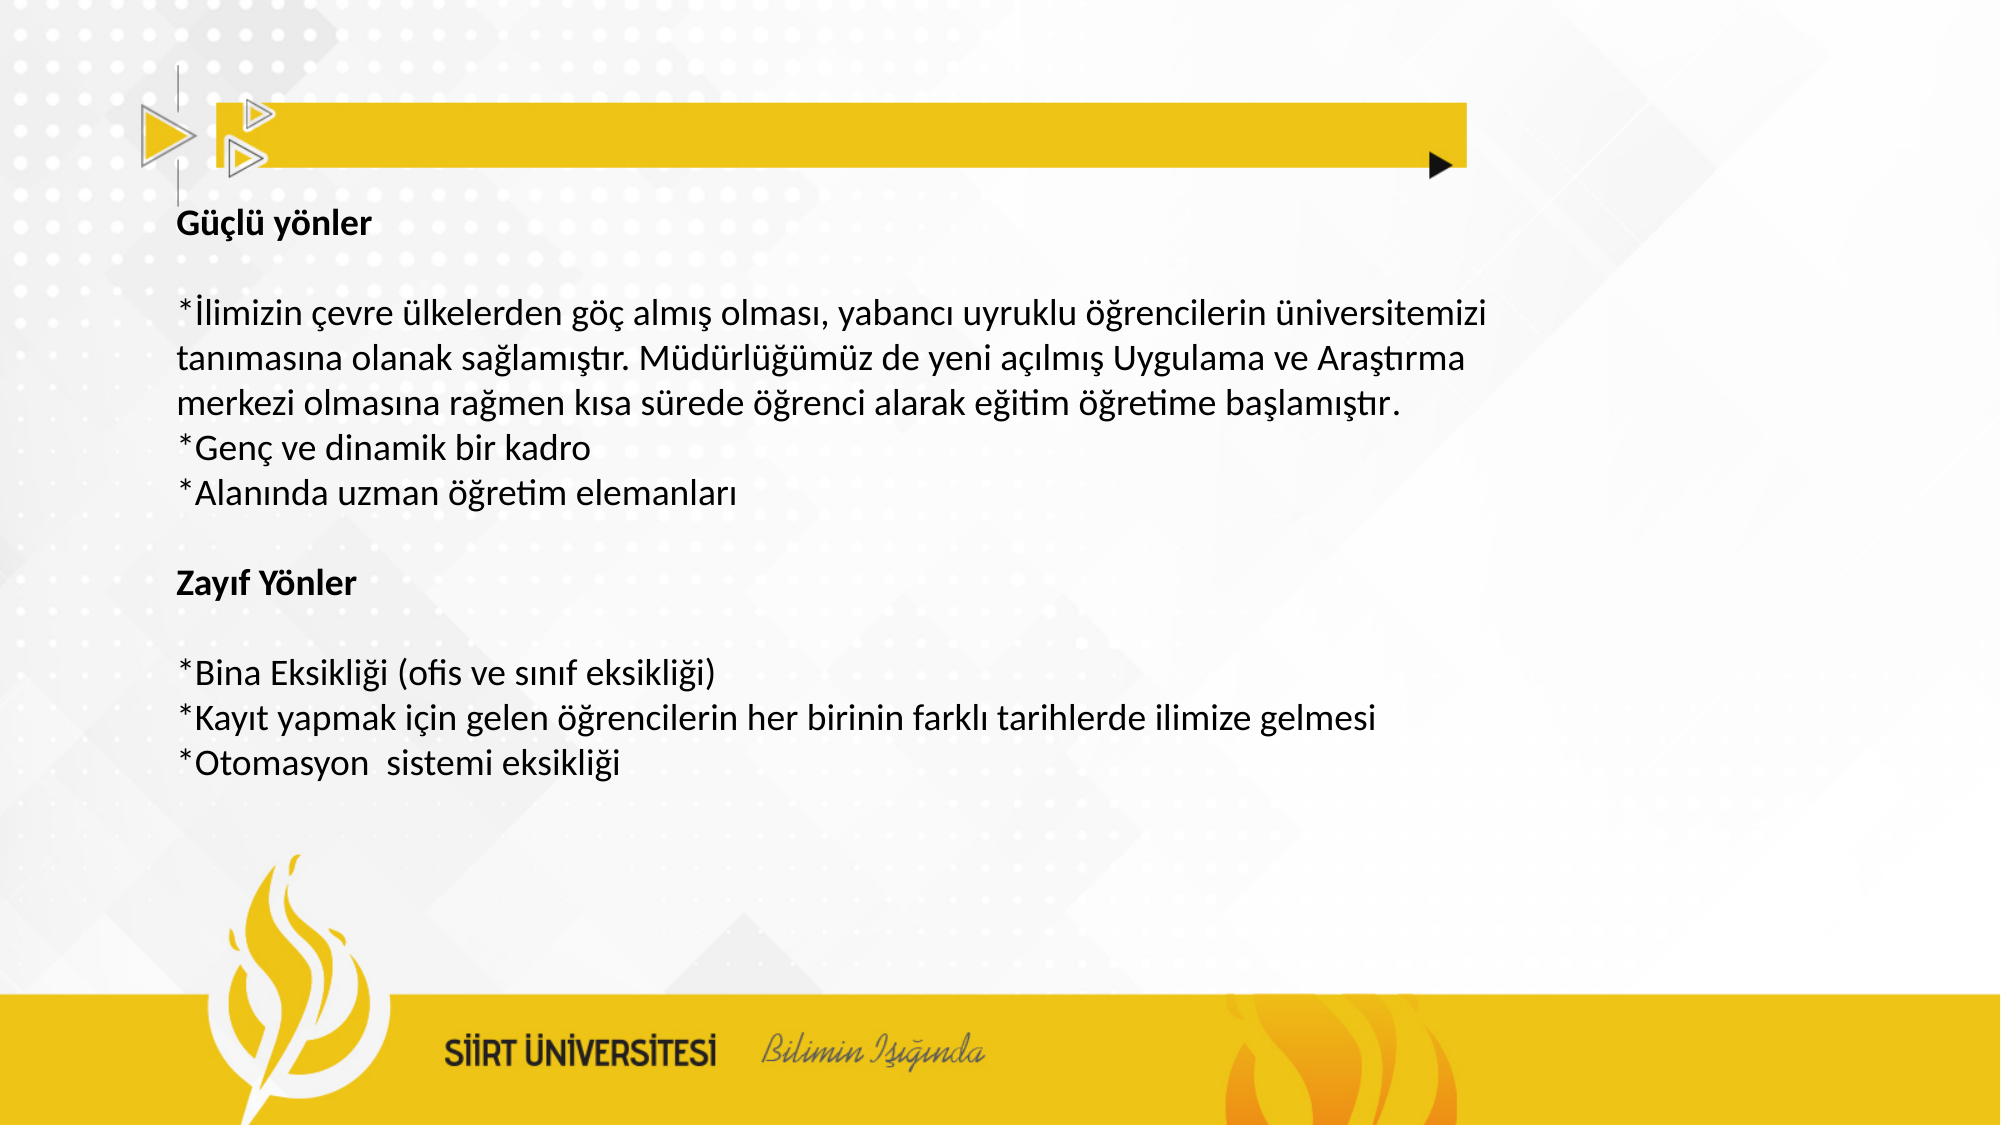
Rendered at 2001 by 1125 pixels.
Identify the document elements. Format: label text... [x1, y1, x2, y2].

text_box Güçlü yönler *İlimizin çevre ülkelerden göç almış olması, yabancı uyruklu öğrencilerin üniversitemizi tanımasına olanak sağlamıştır. Müdürlüğümüz de yeni açılmış Uygulama ve Araştırma merkezi olmasına rağmen kısa sürede öğrenci alarak eğitim öğretime başlamıştır. *Genç ve dinamik bir kadro *Alanında uzman öğretim elemanları Zayıf Yönler *Bina Eksikliği (ofis ve sınıf eksikliği) *Kayıt yapmak için gelen öğrencilerin her birinin farklı tarihlerde ilimize gelmesi *Otomasyon sistemi eksikliği [161, 190, 1514, 791]
picture [0, 0, 2001, 1125]
